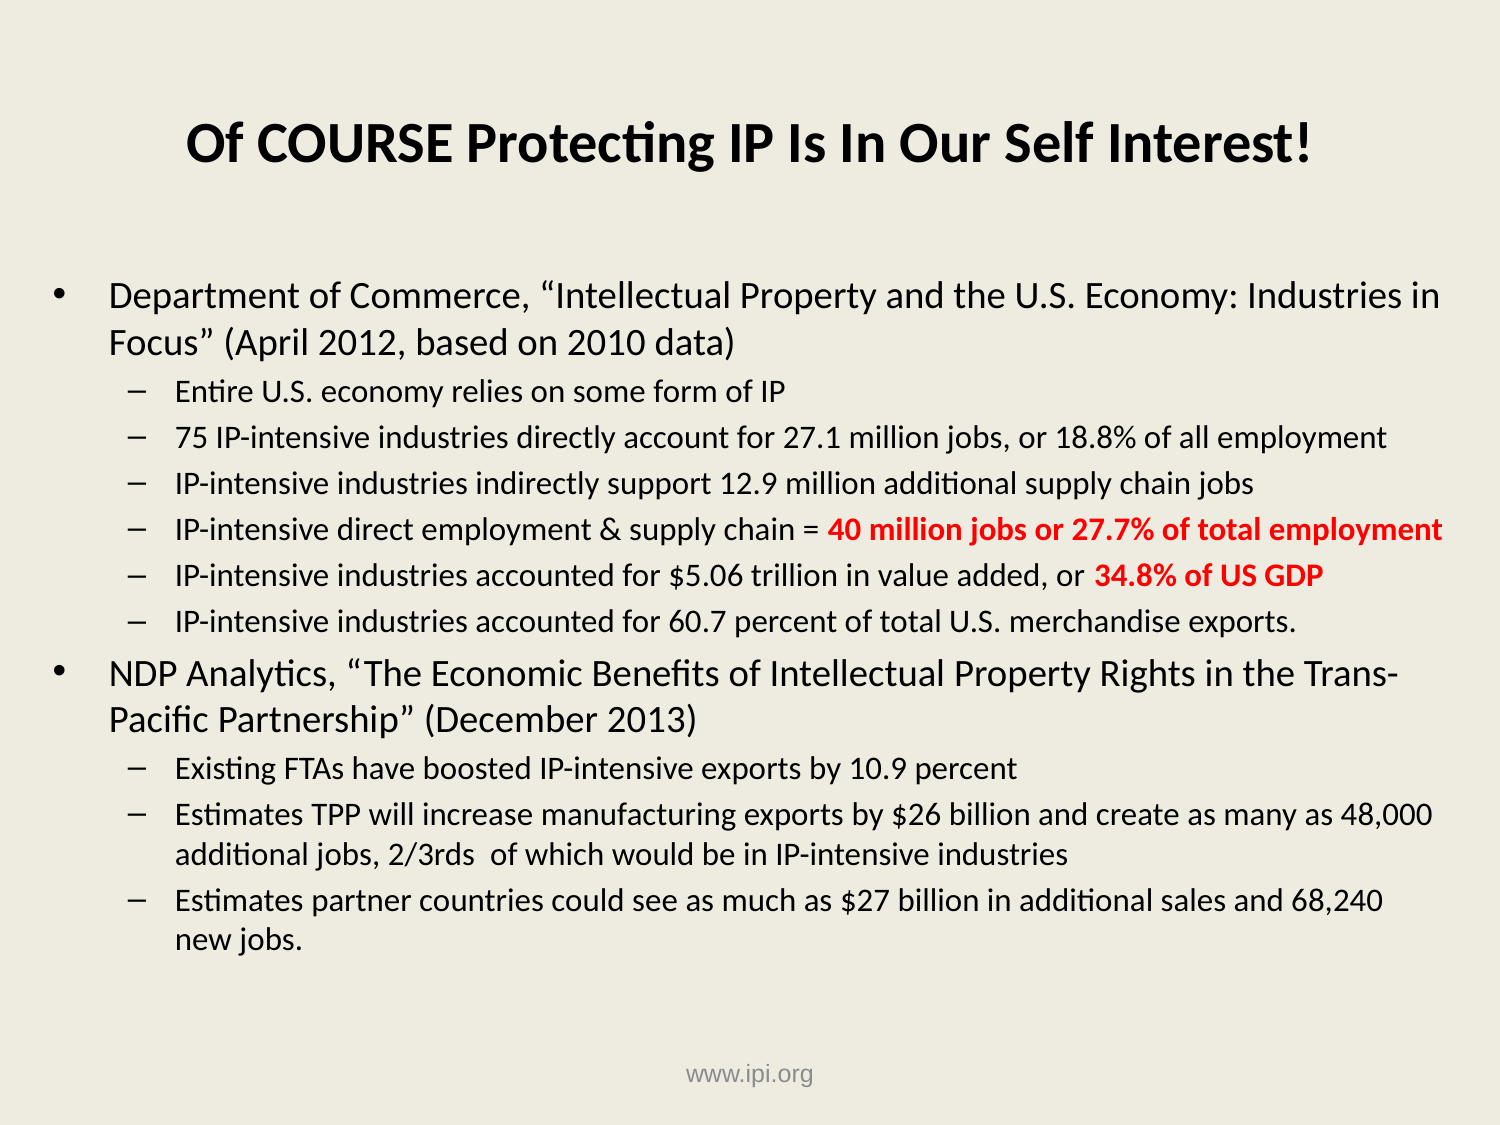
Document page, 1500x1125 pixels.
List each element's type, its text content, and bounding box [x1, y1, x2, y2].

footer www.ipi.org [512, 1042, 988, 1103]
list Department of Commerce, “Intellectual Property and the U.S. Economy: Industries in Focus” (April 2012, based on 2010 data) Entire U.S. economy relies on some form of IP 75 IP-intensive industries directly account for 27.1 million jobs, or 18.8% of all employment IP-intensive industries indirectly support 12.9 million additional supply chain jobs IP-intensive direct employment & supply chain = 40 million jobs or 27.7% of total employment IP-intensive industries accounted for $5.06 trillion in value added, or 34.8% of US GDP IP-intensive industries accounted for 60.7 percent of total U.S. merchandise exports. NDP Analytics, “The Economic Benefits of Intellectual Property Rights in the Trans-Pacific Partnership” (December 2013) Existing FTAs have boosted IP-intensive exports by 10.9 percent Estimates TPP will increase manufacturing exports by $26 billion and create as many as 48,000 additional jobs, 2/3rds of which would be in IP-intensive industries Estimates partner countries could see as much as $27 billion in additional sales and 68,240 new jobs. [37, 262, 1463, 1005]
title Of COURSE Protecting IP Is In Our Self Interest! [75, 45, 1425, 233]
